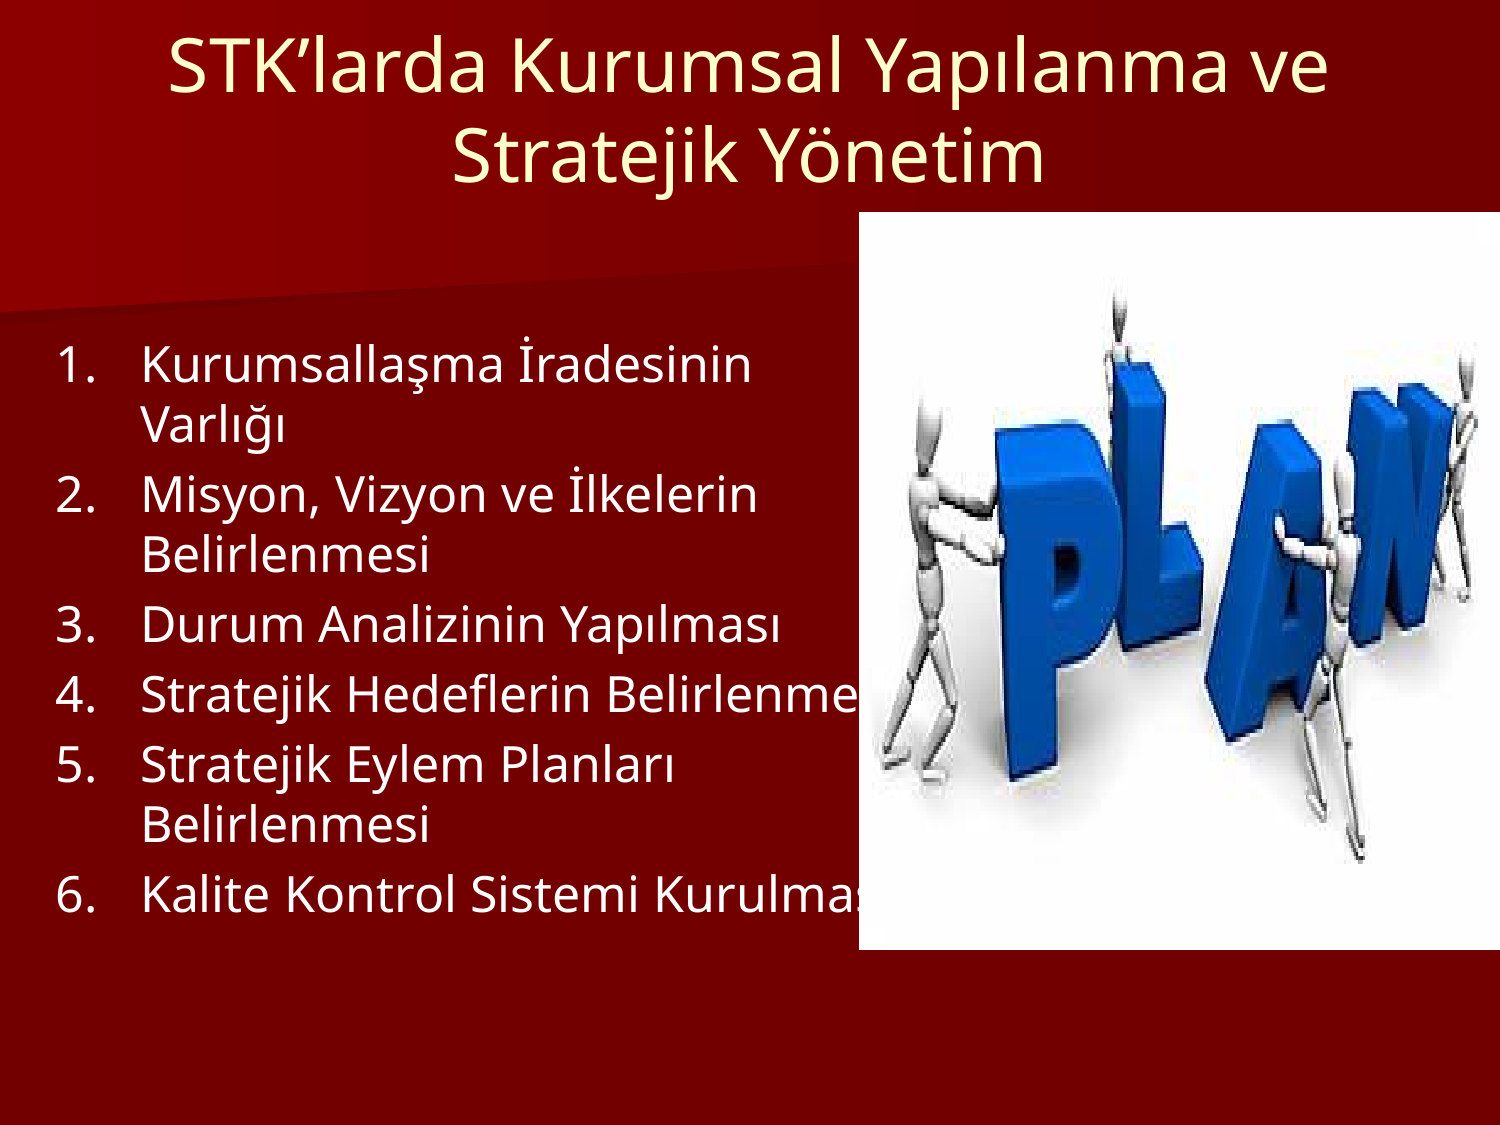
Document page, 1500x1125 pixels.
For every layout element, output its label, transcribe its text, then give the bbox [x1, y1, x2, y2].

title STK’larda Kurumsal Yapılanma ve Stratejik Yönetim [74, 74, 1426, 251]
list Kurumsallaşma İradesinin Varlığı Misyon, Vizyon ve İlkelerin Belirlenmesi Durum Analizinin Yapılması Stratejik Hedeflerin Belirlenmesi Stratejik Eylem Planları Belirlenmesi Kalite Kontrol Sistemi Kurulması [0, 324, 859, 958]
picture [858, 212, 1500, 951]
